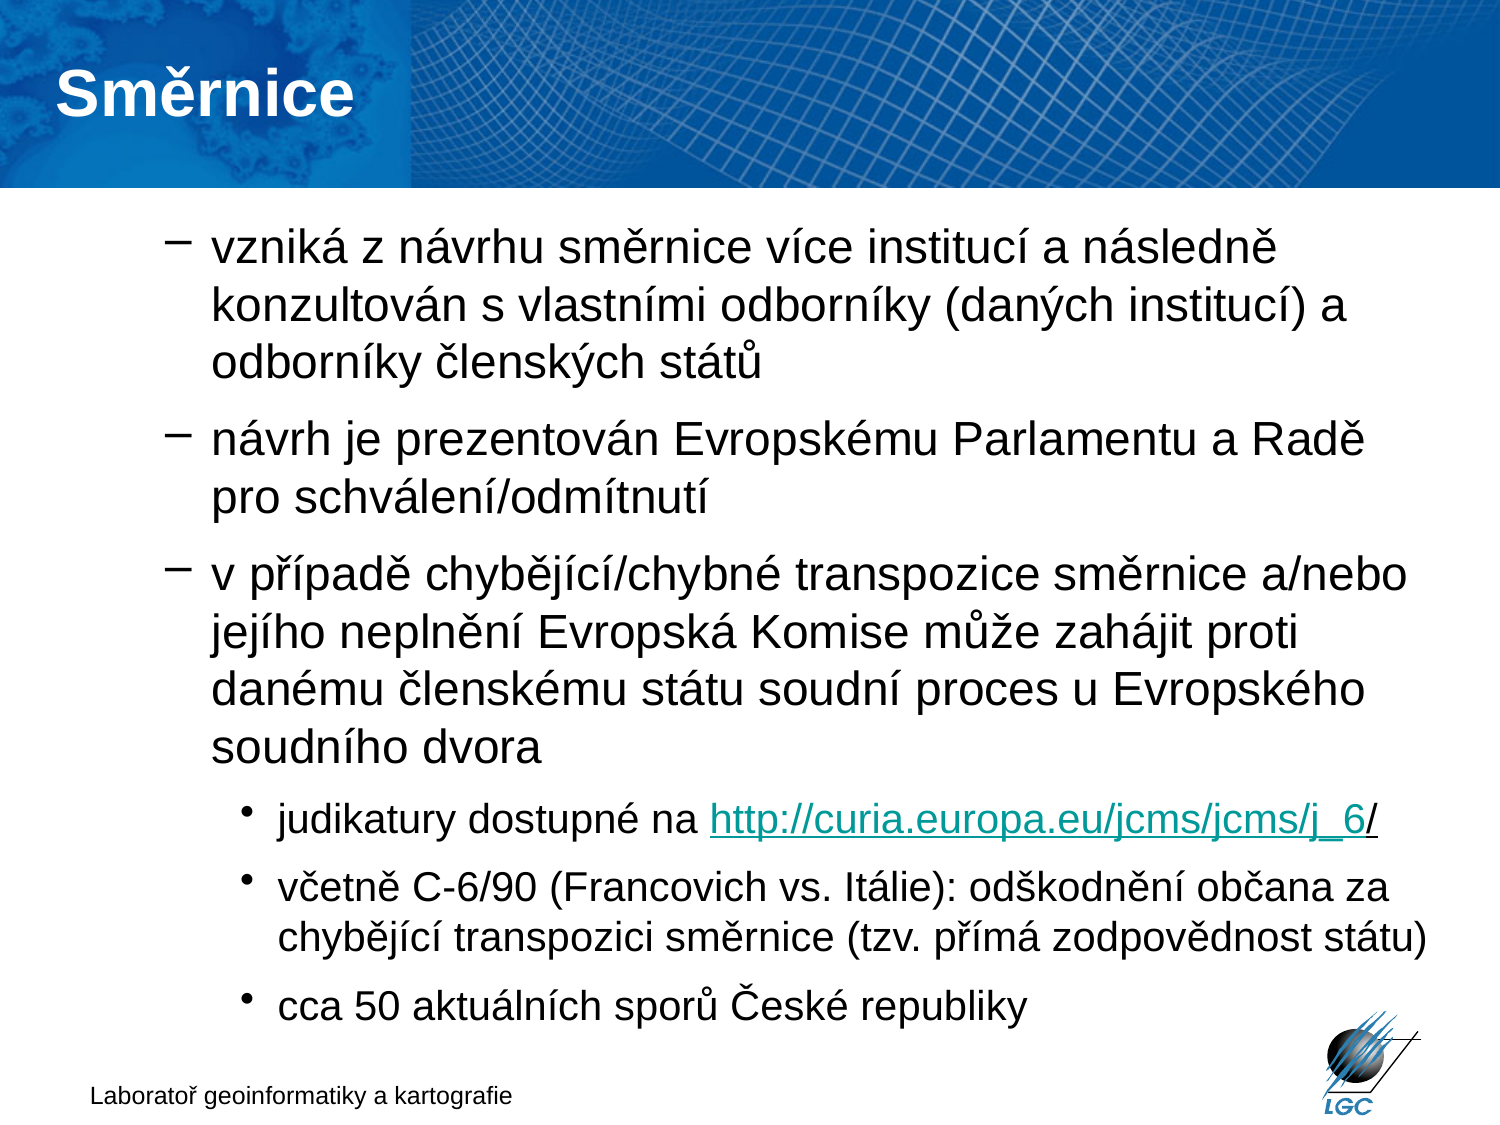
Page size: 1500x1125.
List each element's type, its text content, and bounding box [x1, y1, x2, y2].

list vzniká z návrhu směrnice více institucí a následně konzultován s vlastními odborníky (daných institucí) a odborníky členských států návrh je prezentován Evropskému Parlamentu a Radě pro schválení/odmítnutí v případě chybějící/chybné transpozice směrnice a/nebo jejího neplnění Evropská Komise může zahájit proti danému členskému státu soudní proces u Evropského soudního dvora judikatury dostupné na http://curia.europa.eu/jcms/jcms/j_6/ včetně C-6/90 (Francovich vs. Itálie): odškodnění občana za chybějící transpozici směrnice (tzv. přímá zodpovědnost státu) cca 50 aktuálních sporů České republiky [75, 208, 1459, 1047]
text_box Směrnice [41, 42, 1425, 138]
picture [0, 0, 1500, 188]
